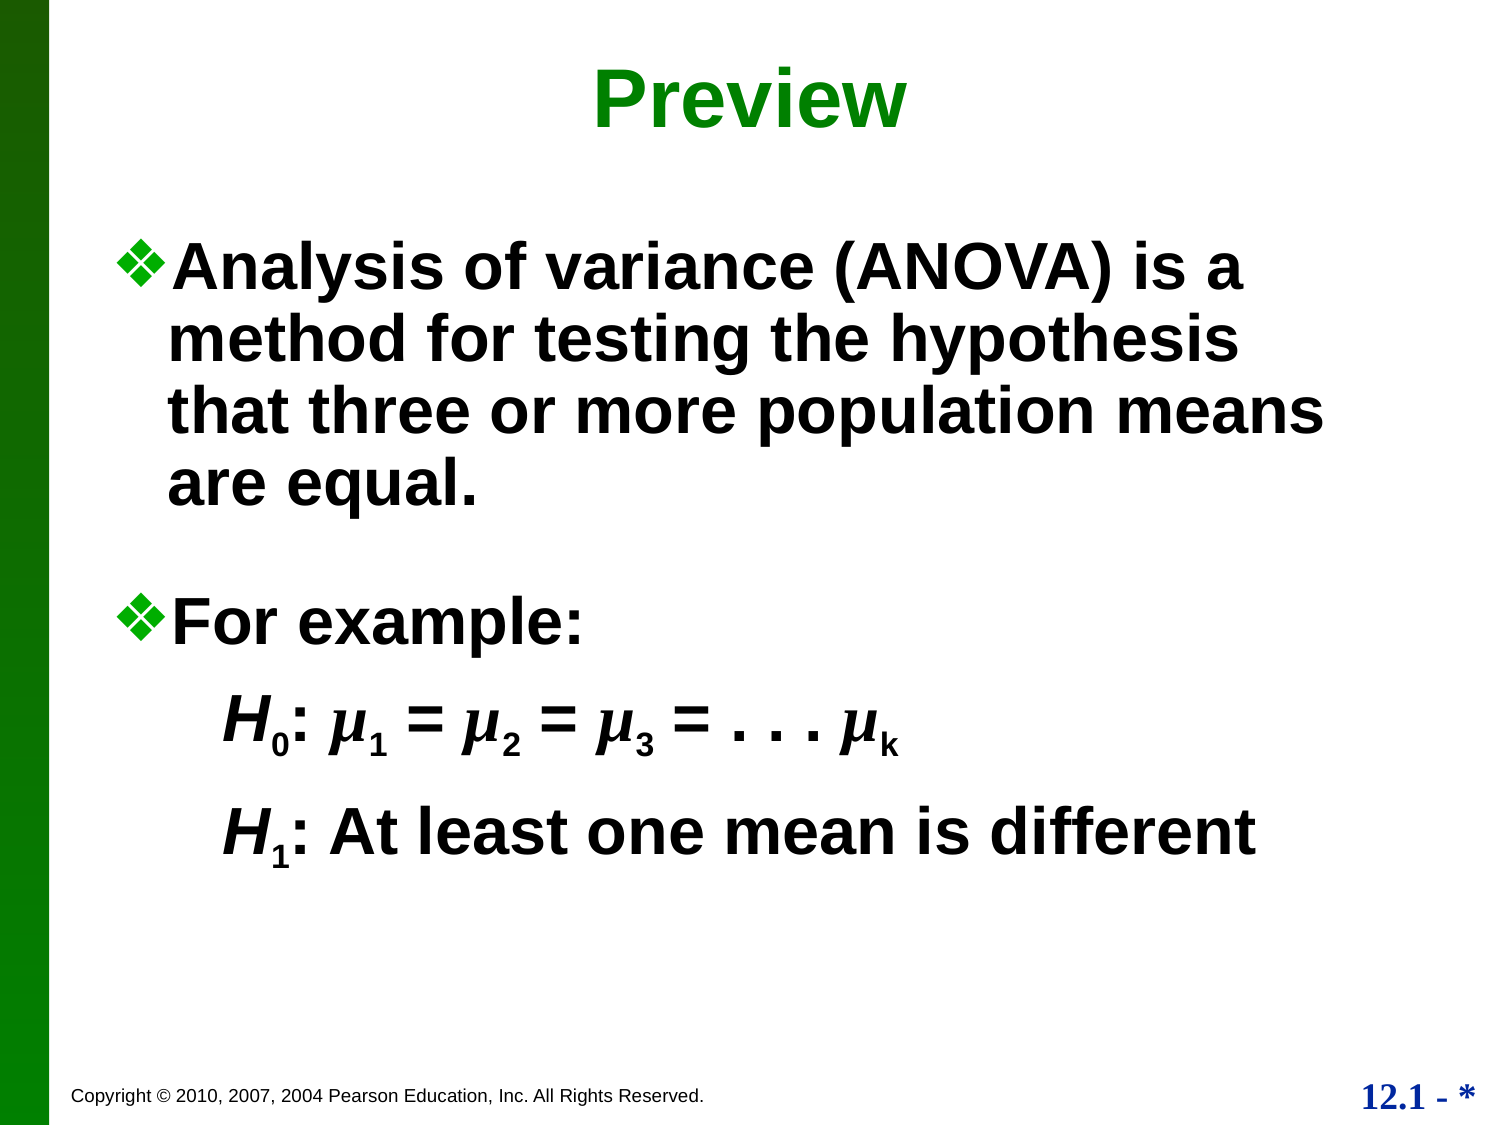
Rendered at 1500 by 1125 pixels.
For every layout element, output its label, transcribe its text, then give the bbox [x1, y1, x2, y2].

title Preview [275, 24, 1225, 163]
list Analysis of variance (ANOVA) is a method for testing the hypothesis that three or more population means are equal. For example: H0: µ1 = µ2 = µ3 = . . . µk H1: At least one mean is different [96, 224, 1372, 900]
